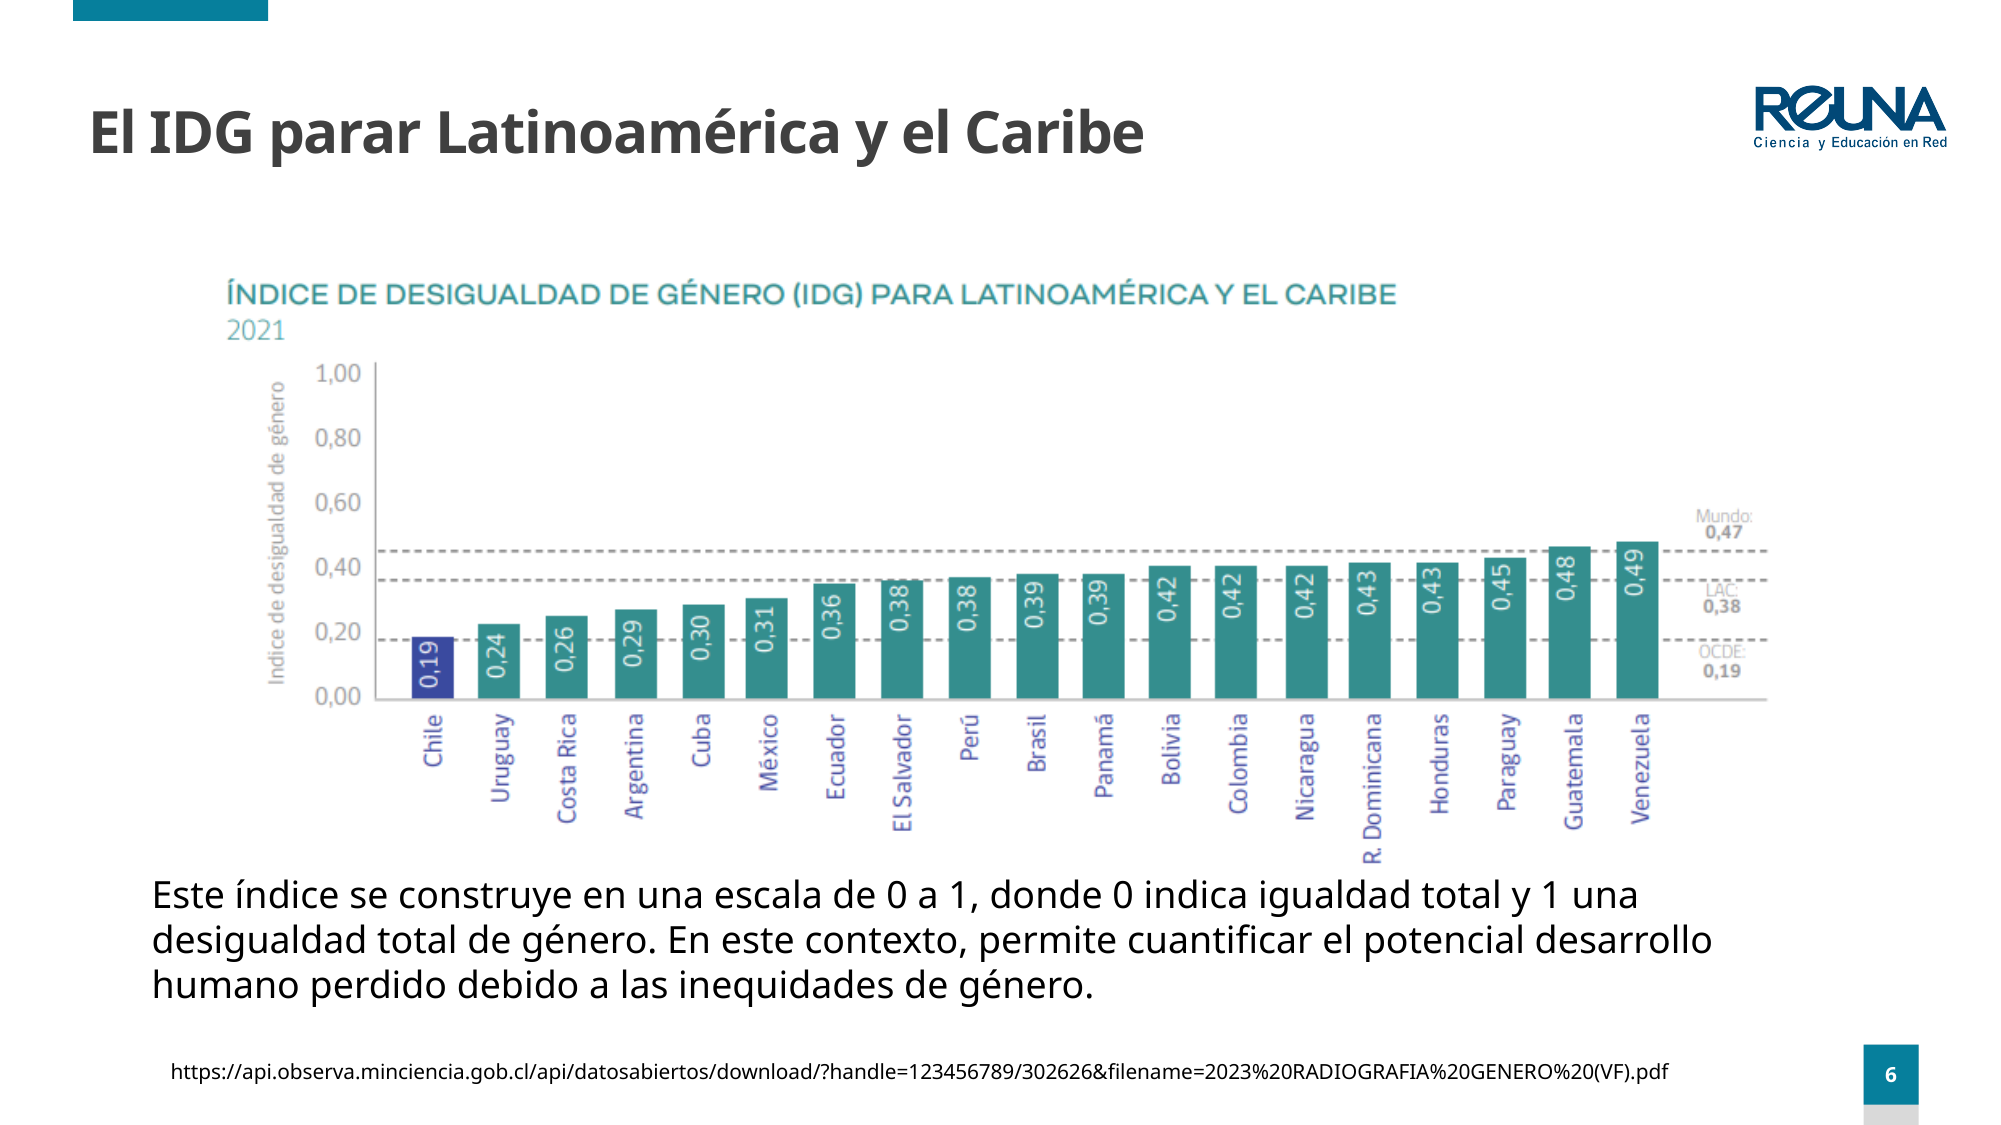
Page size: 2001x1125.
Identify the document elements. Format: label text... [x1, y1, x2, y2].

picture [179, 13, 1955, 873]
text_box Este índice se construye en una escala de 0 a 1, donde 0 indica igualdad total y 1 una desigualdad total de género. En este contexto, permite cuantificar el potencial desarrollo humano perdido debido a las inequidades de género. [136, 863, 1864, 1013]
text_box https://api.observa.minciencia.gob.cl/api/datosabiertos/download/?handle=123456789/302626&filename=2023%20RADIOGRAFIA%20GENERO%20(VF).pdf [155, 1051, 1954, 1091]
title El IDG parar Latinoamérica y el Caribe [73, 87, 1746, 174]
